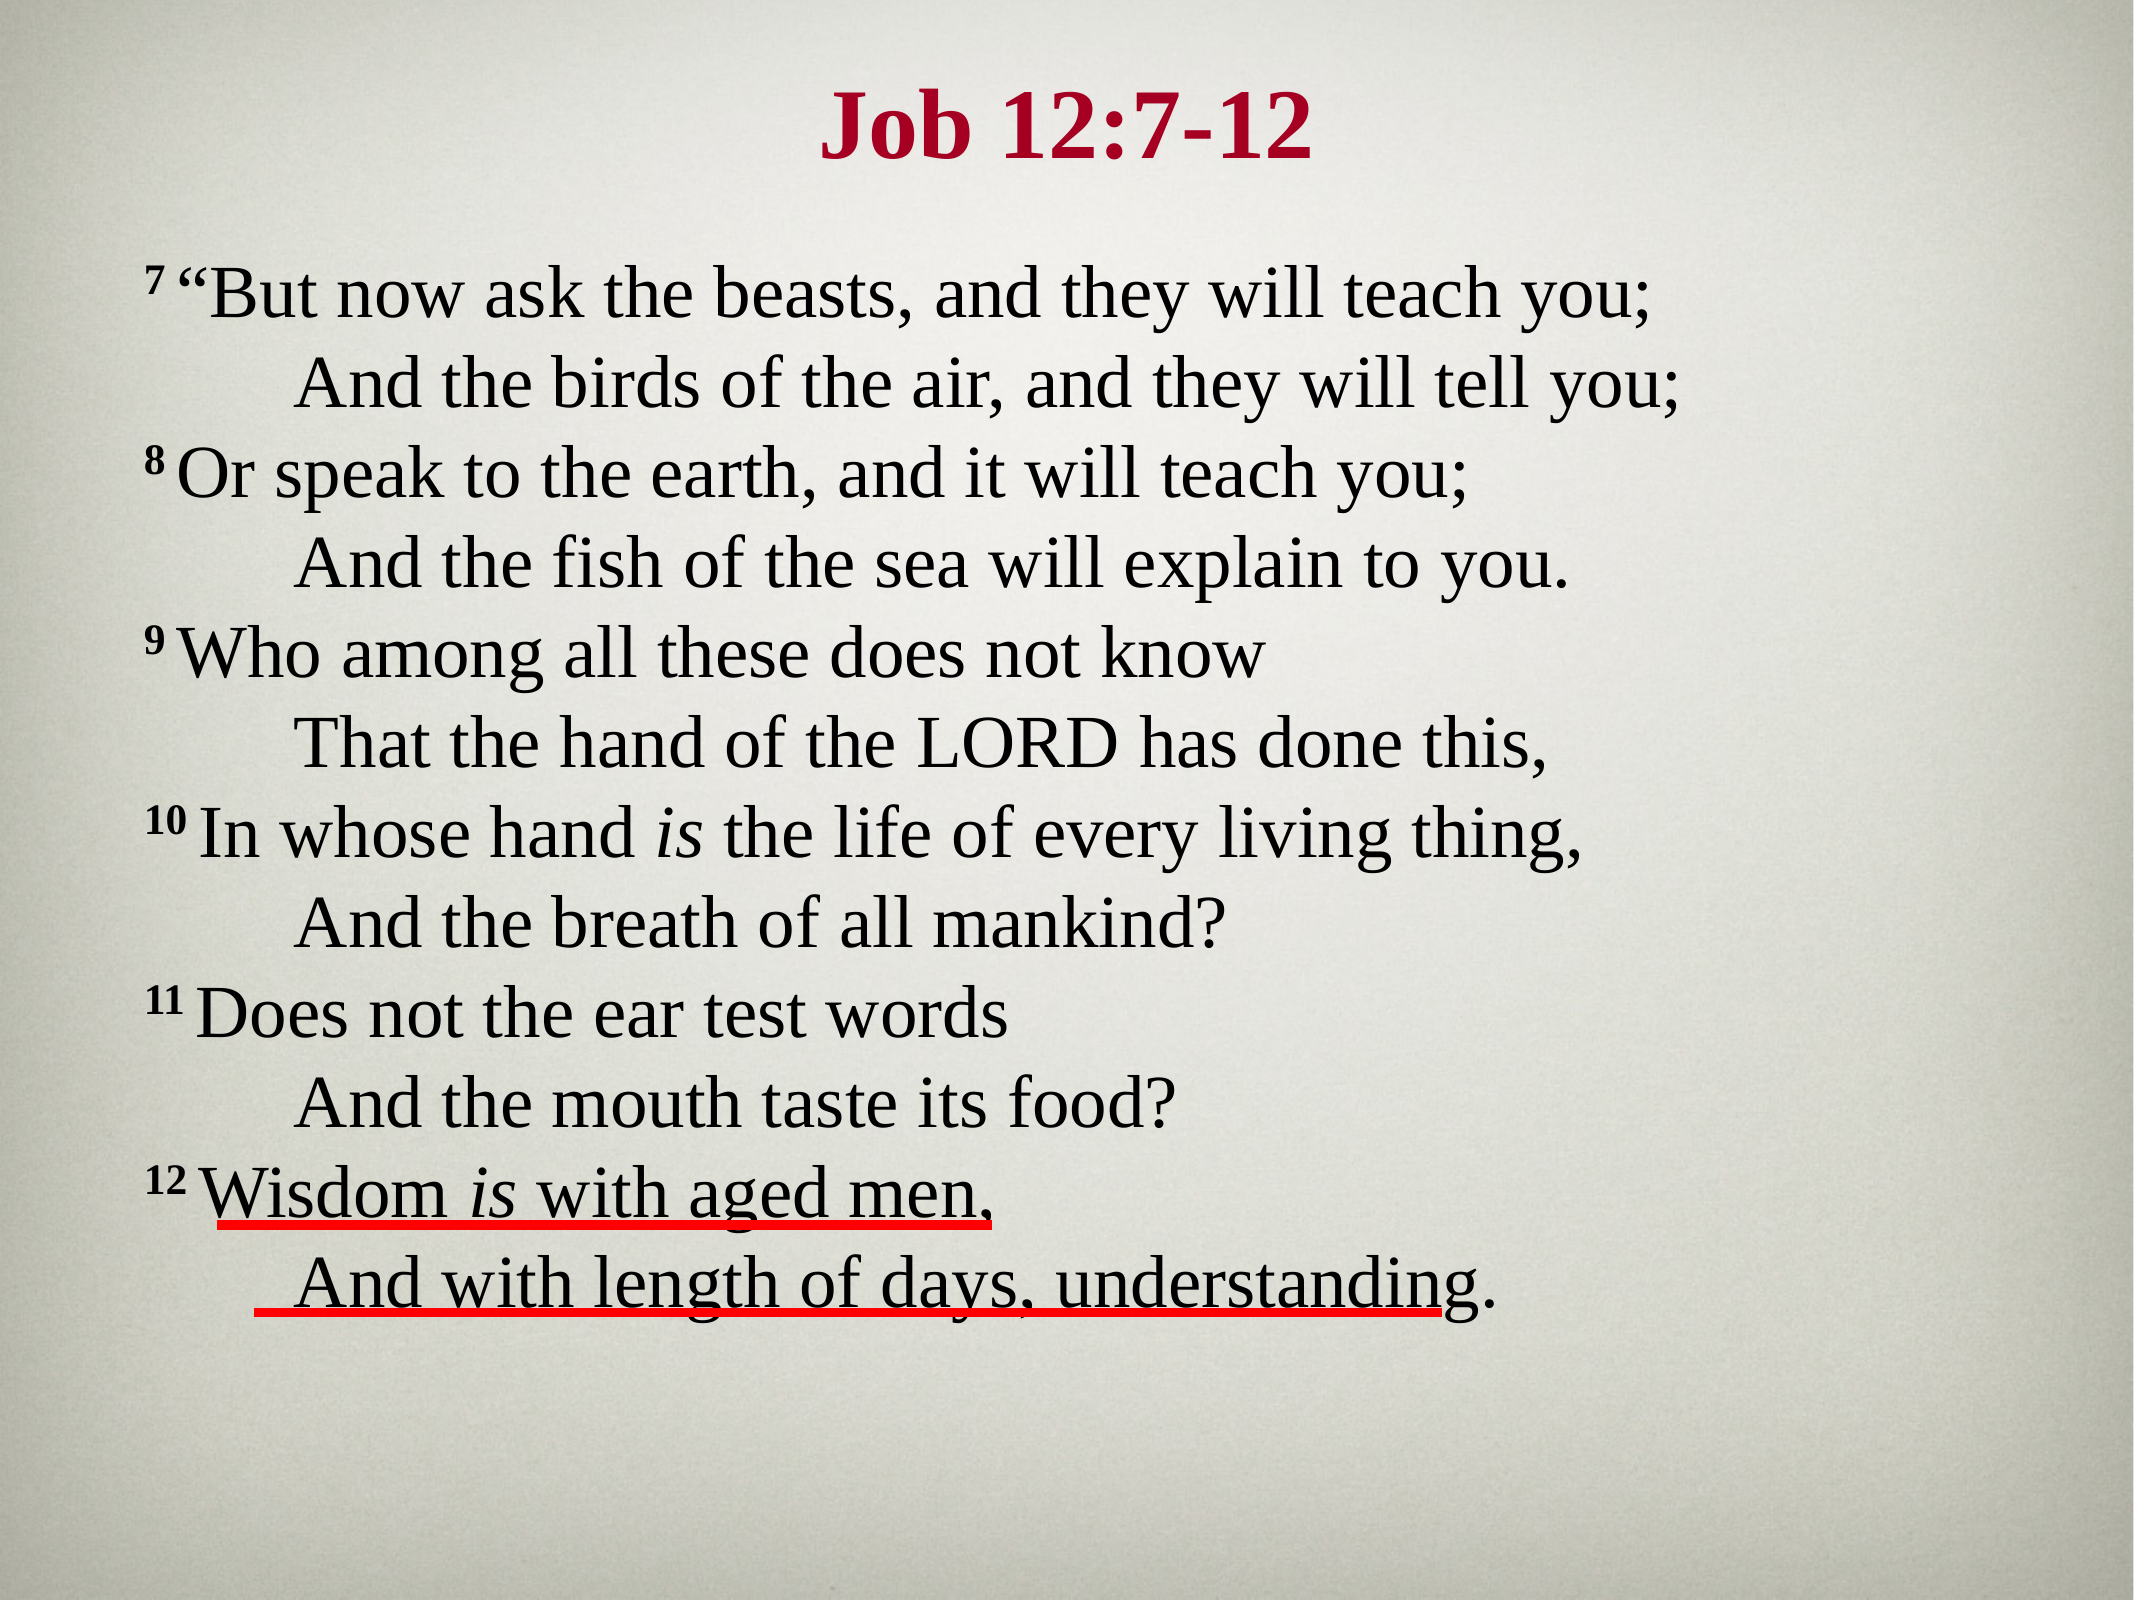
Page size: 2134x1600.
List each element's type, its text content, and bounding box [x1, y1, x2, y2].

title Job 12:7-12 [0, 0, 2134, 238]
picture [0, 238, 2134, 1600]
text_box 7 “But now ask the beasts, and they will teach you; And the birds of the air, and they will tell you; 8 Or speak to the earth, and it will teach you; And the fish of the sea will explain to you. 9 Who among all these does not know That the hand of the Lord has done this, 10 In whose hand is the life of every living thing, And the breath of all mankind? 11 Does not the ear test words And the mouth taste its food? 12 Wisdom is with aged men, And with length of days, understanding. [129, 235, 2121, 1330]
